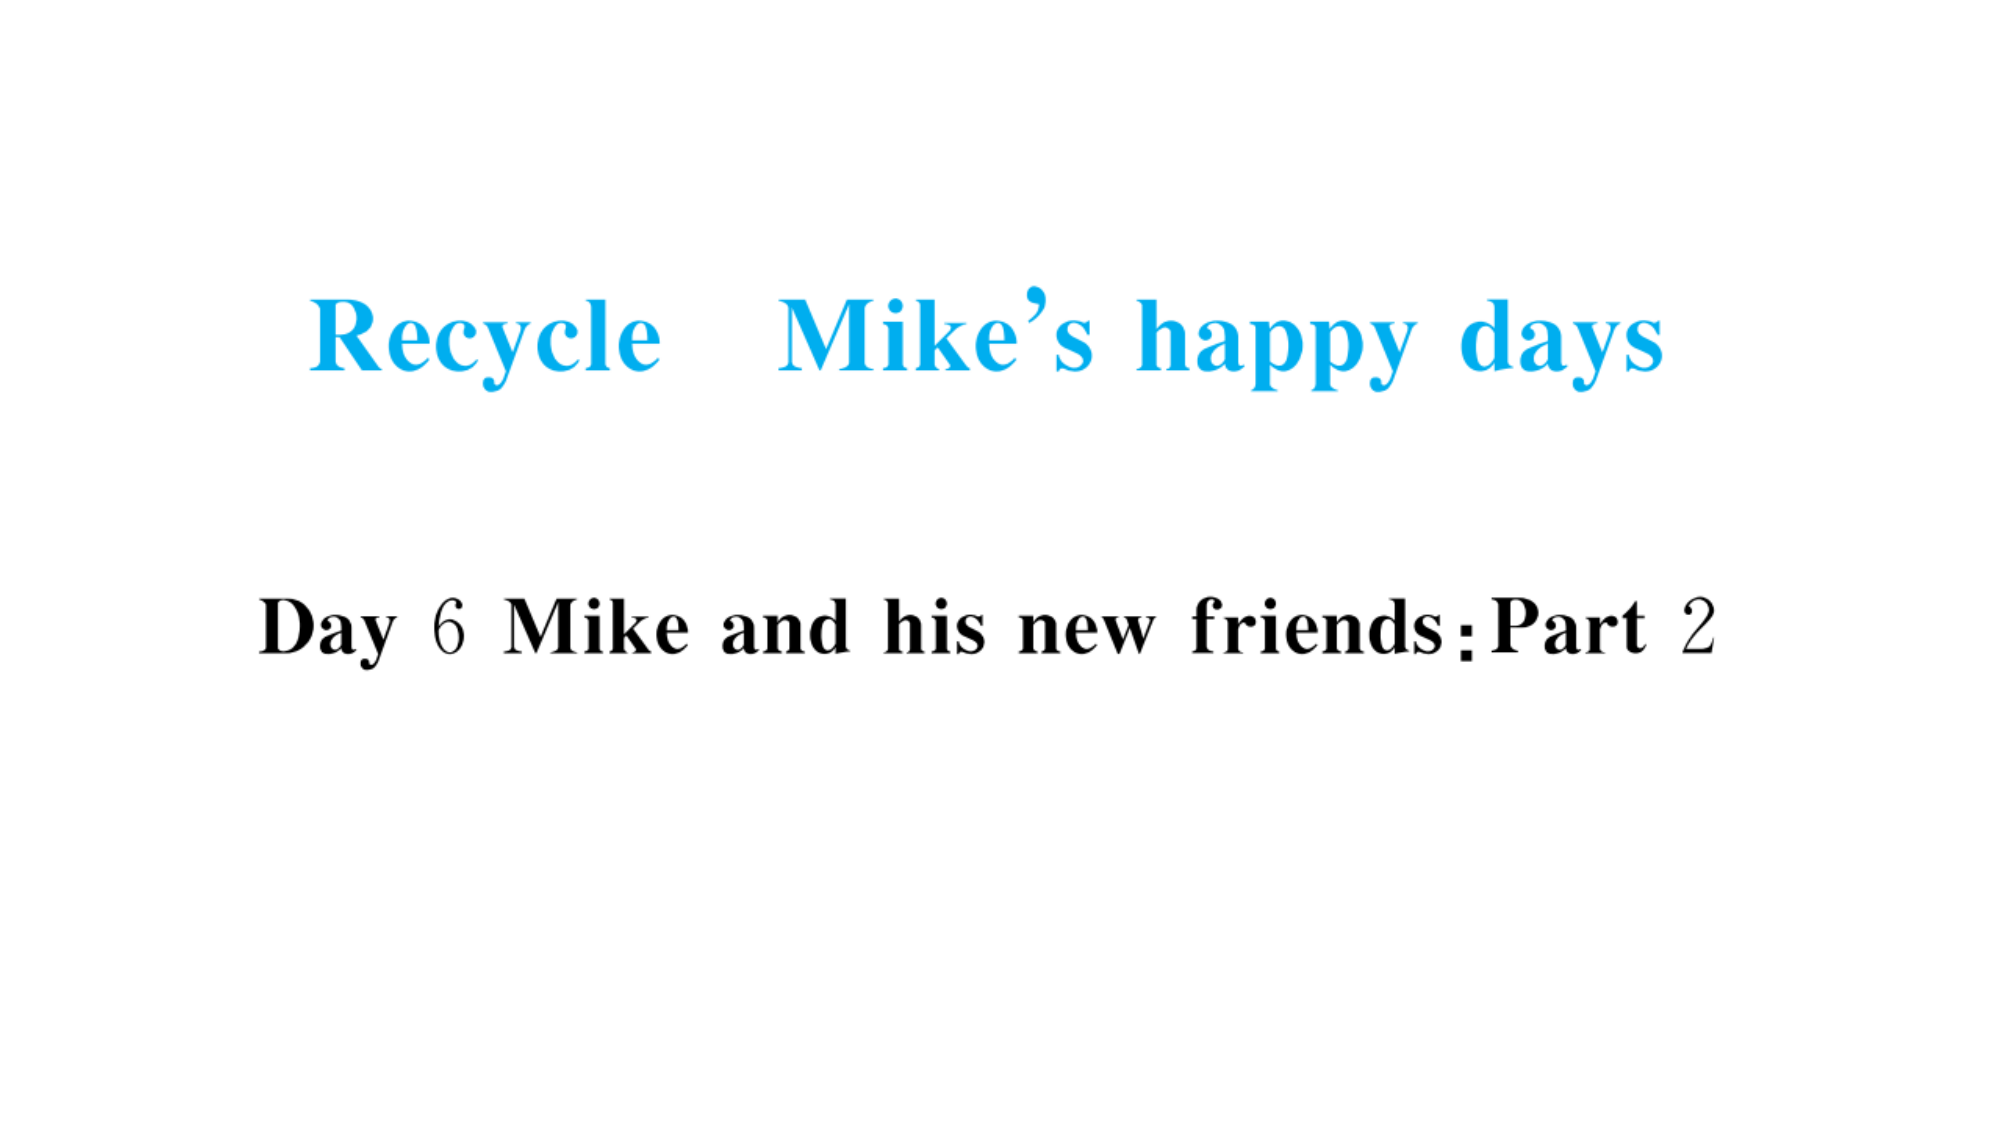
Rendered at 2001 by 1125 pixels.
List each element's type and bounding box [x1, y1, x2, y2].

picture [286, 261, 1714, 417]
picture [239, 568, 1761, 698]
